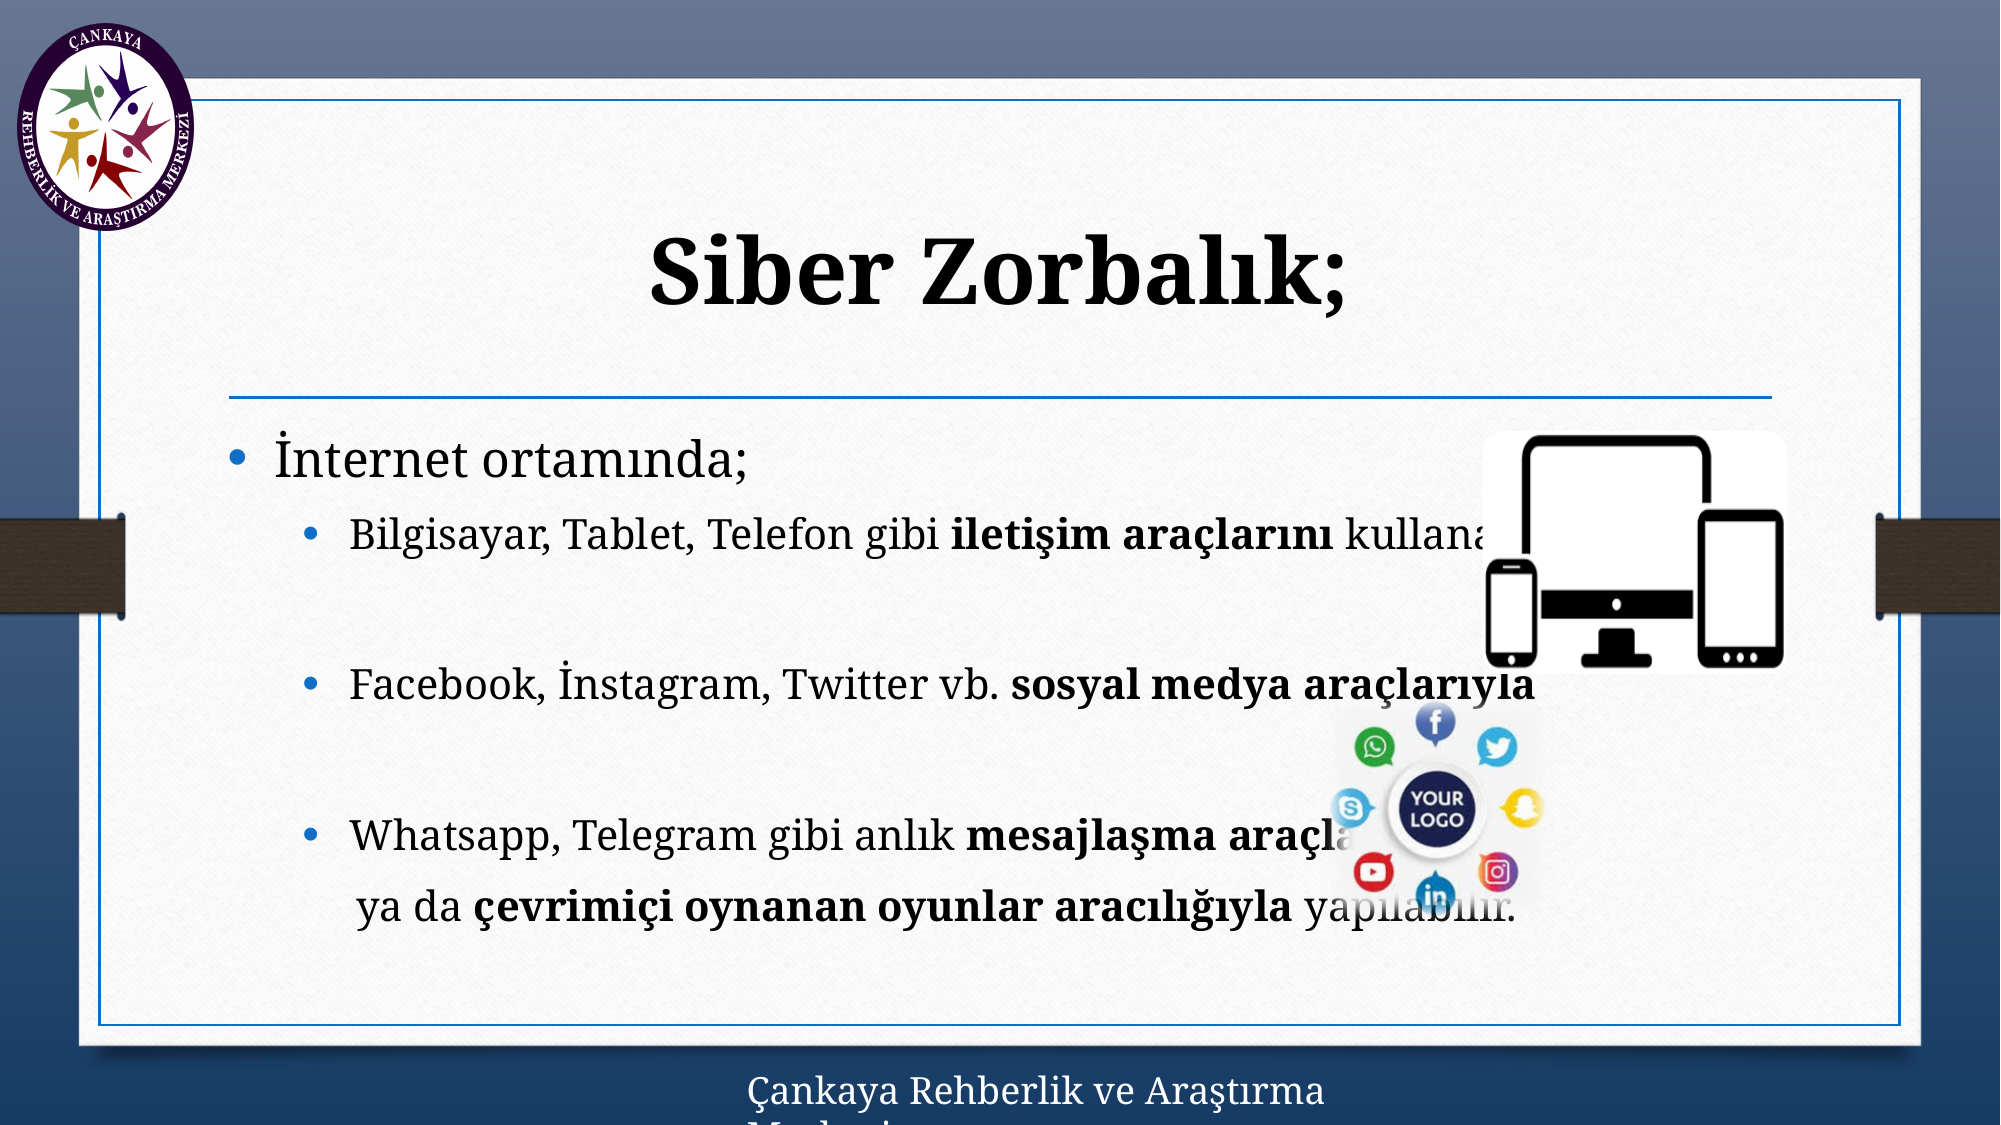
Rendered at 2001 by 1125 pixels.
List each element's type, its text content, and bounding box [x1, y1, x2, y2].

list İnternet ortamında; Bilgisayar, Tablet, Telefon gibi iletişim araçlarını kullanarak Facebook, İnstagram, Twitter vb. sosyal medya araçlarıyla Whatsapp, Telegram gibi anlık mesajlaşma araçlarıyla ya da çevrimiçi oynanan oyunlar aracılığıyla yapılabilir. [212, 419, 1788, 964]
picture [0, 0, 2001, 1125]
title Siber Zorbalık; [212, 161, 1788, 375]
text_box Çankaya Rehberlik ve Araştırma Merkezi [731, 1059, 1361, 1125]
